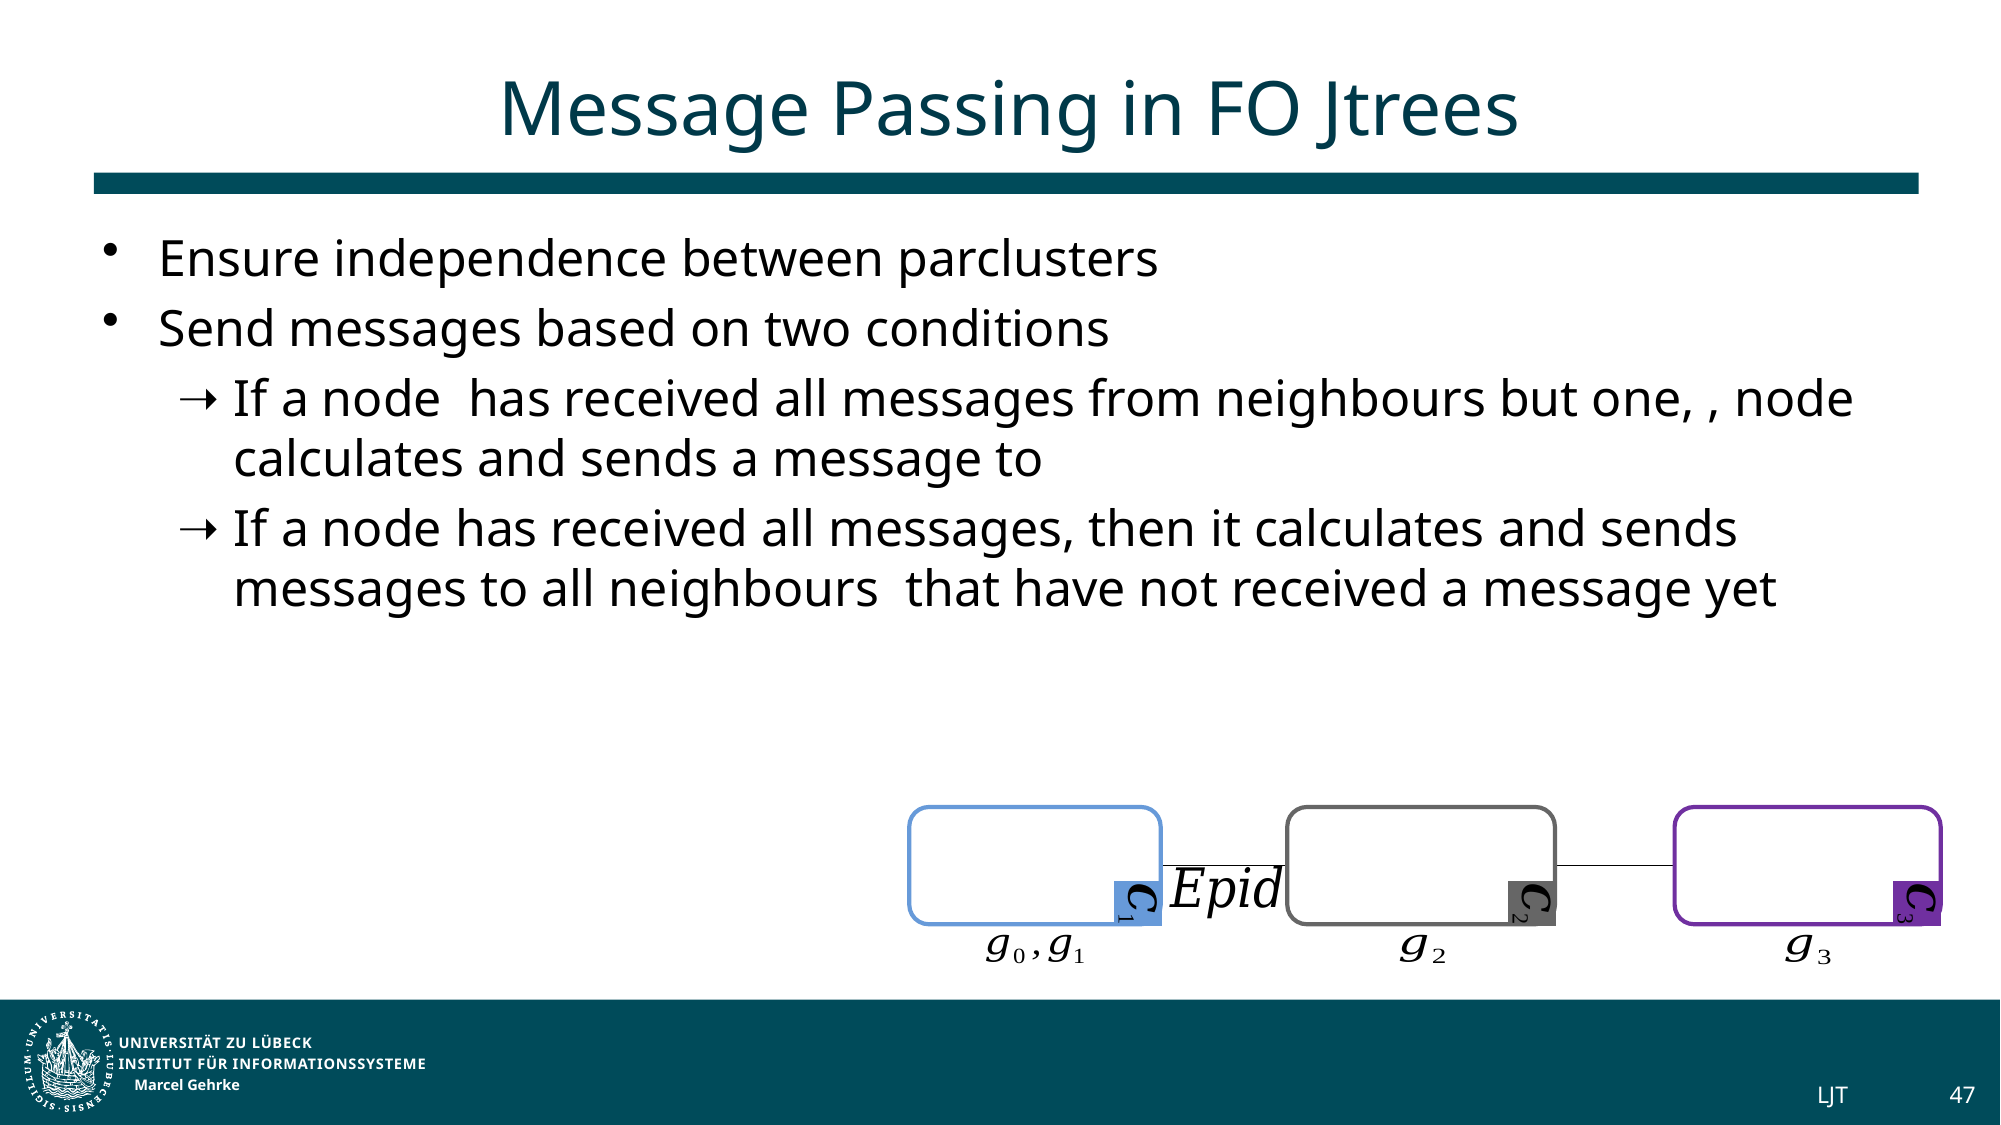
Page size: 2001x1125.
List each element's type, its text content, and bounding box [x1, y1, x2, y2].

footer Marcel Gehrke [0, 1068, 504, 1101]
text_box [909, 806, 1942, 970]
slide_number 47 [1524, 1073, 1992, 1106]
slide_number LJT [1992, 1073, 2000, 1106]
title Message Passing in FO Jtrees [99, 52, 1919, 161]
